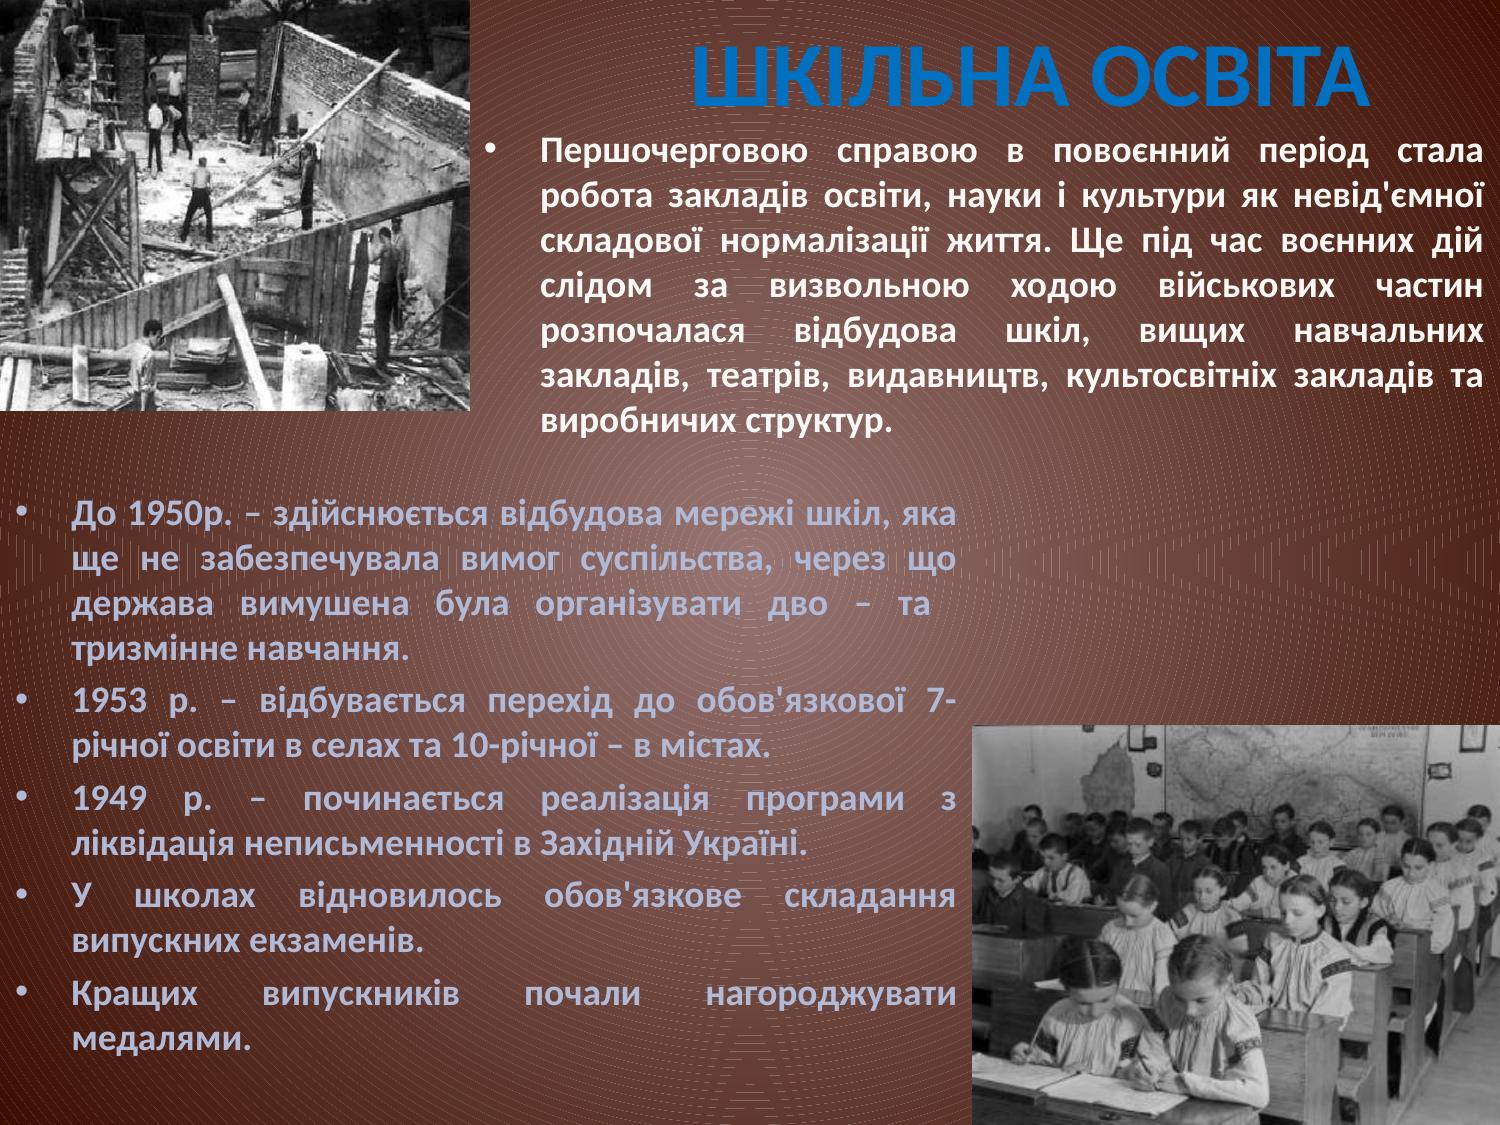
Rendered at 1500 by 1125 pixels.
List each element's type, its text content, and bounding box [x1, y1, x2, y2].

title ШКІЛЬНА ОСВІТА [562, 0, 1500, 117]
picture [0, 0, 470, 411]
picture [972, 725, 1500, 1125]
list Першочерговою справою в повоєнний період стала робота закладів освіти, науки і культури як невід'ємної складової нормалізації життя. Ще під час воєнних дій слідом за визвольною ходою військових частин розпочалася відбудова шкіл, вищих навчальних закладів, театрів, видавництв, культосвітніх закладів та виробничих структур. [468, 117, 1500, 457]
text_box До 1950р. – здійснюється відбудова мережі шкіл, яка ще не забезпечувала вимог суспільства, через що держава вимушена була організувати дво – та тризмінне навчання. 1953 р. – відбувається перехід до обов'язкової 7-річної освіти в селах та 10-річної – в містах. 1949 р. – починається реалізація програми з ліквідація неписьменності в Західній Україні. У школах відновилось обов'язкове складання випускних екзаменів. Кращих випускників почали нагороджувати медалями. [0, 480, 973, 1102]
